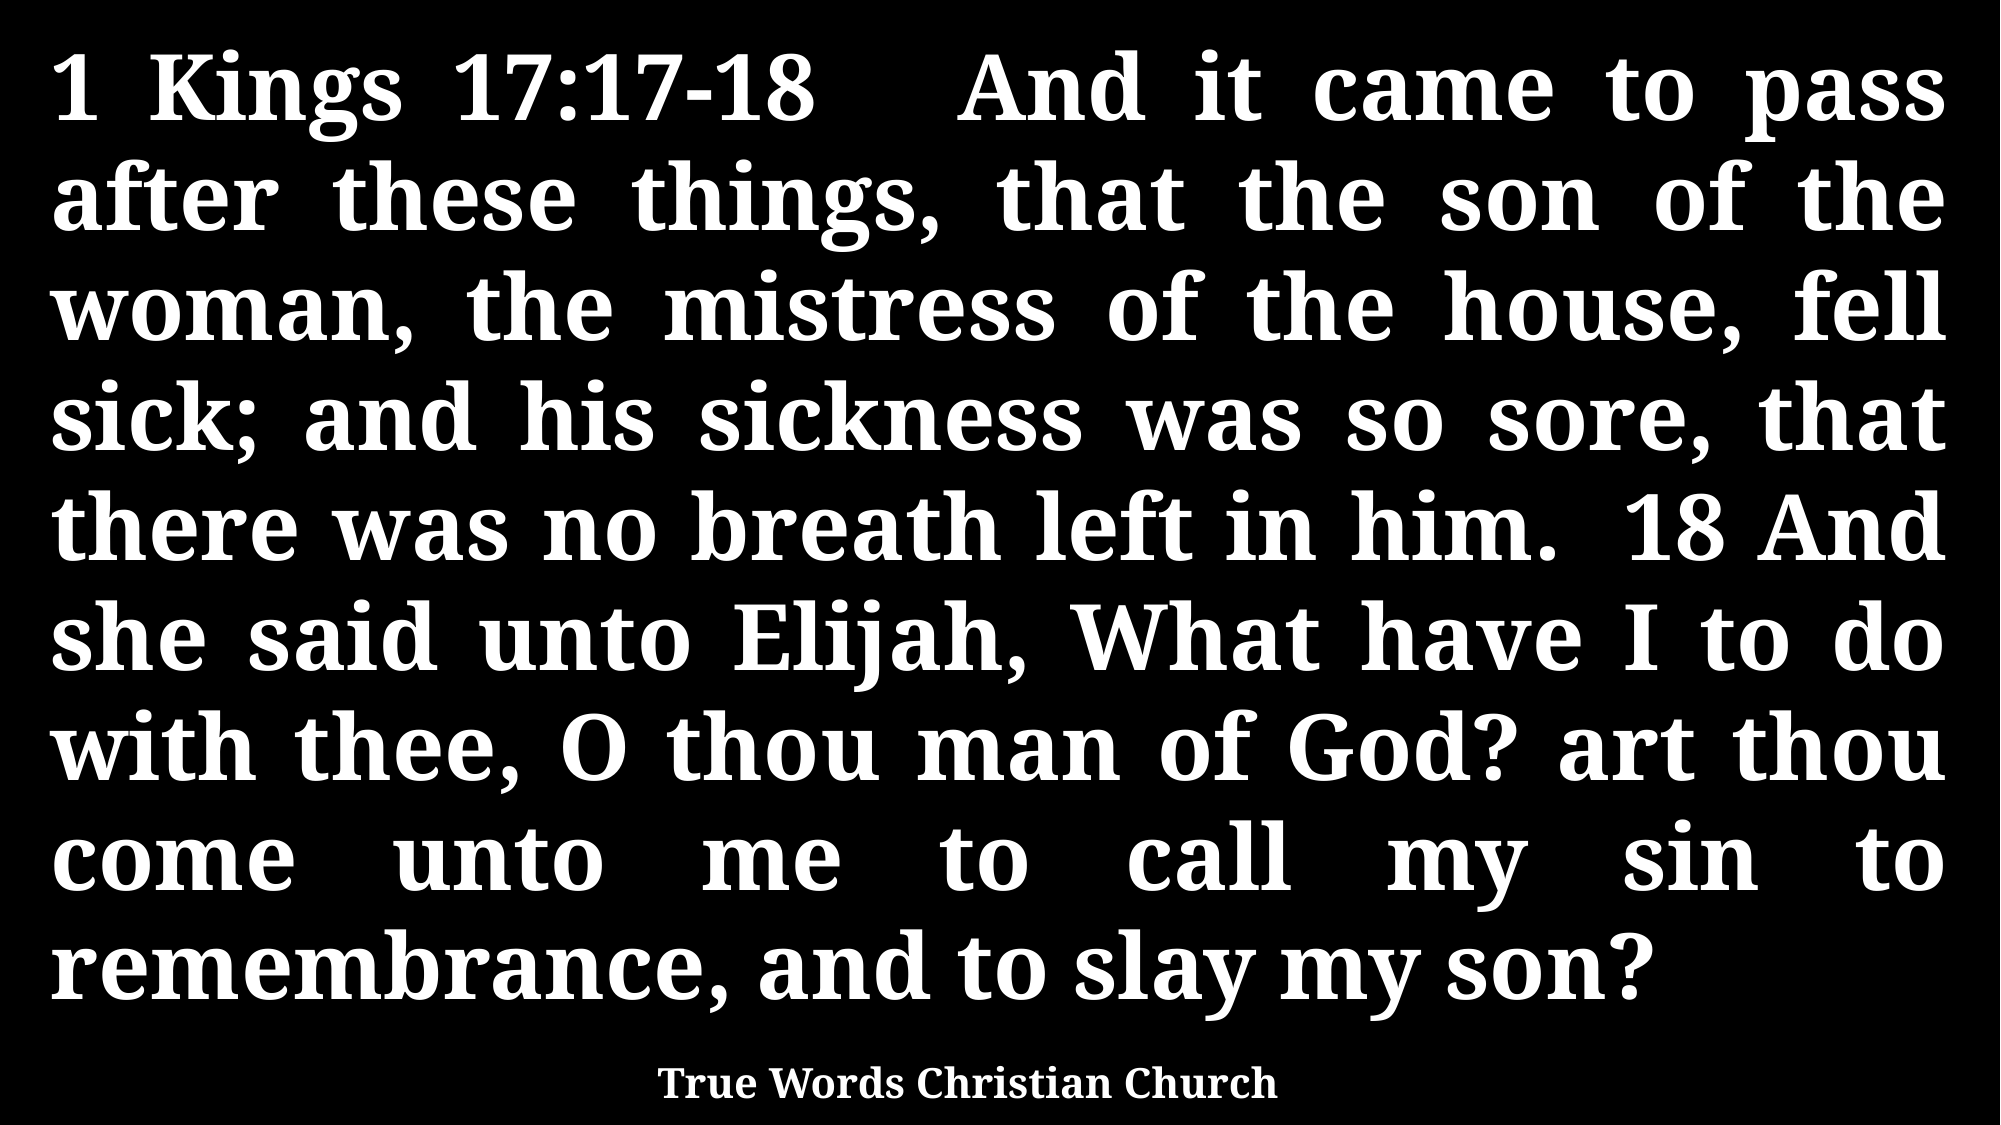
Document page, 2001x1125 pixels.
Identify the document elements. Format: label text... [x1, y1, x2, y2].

text_box True Words Christian Church [642, 1049, 1294, 1114]
text_box 1 Kings 17:17-18 And it came to pass after these things, that the son of the woman, the mistress of the house, fell sick; and his sickness was so sore, that there was no breath left in him. 18 And she said unto Elijah, What have I to do with thee, O thou man of God? art thou come unto me to call my sin to remembrance, and to slay my son? [35, 21, 1965, 1026]
